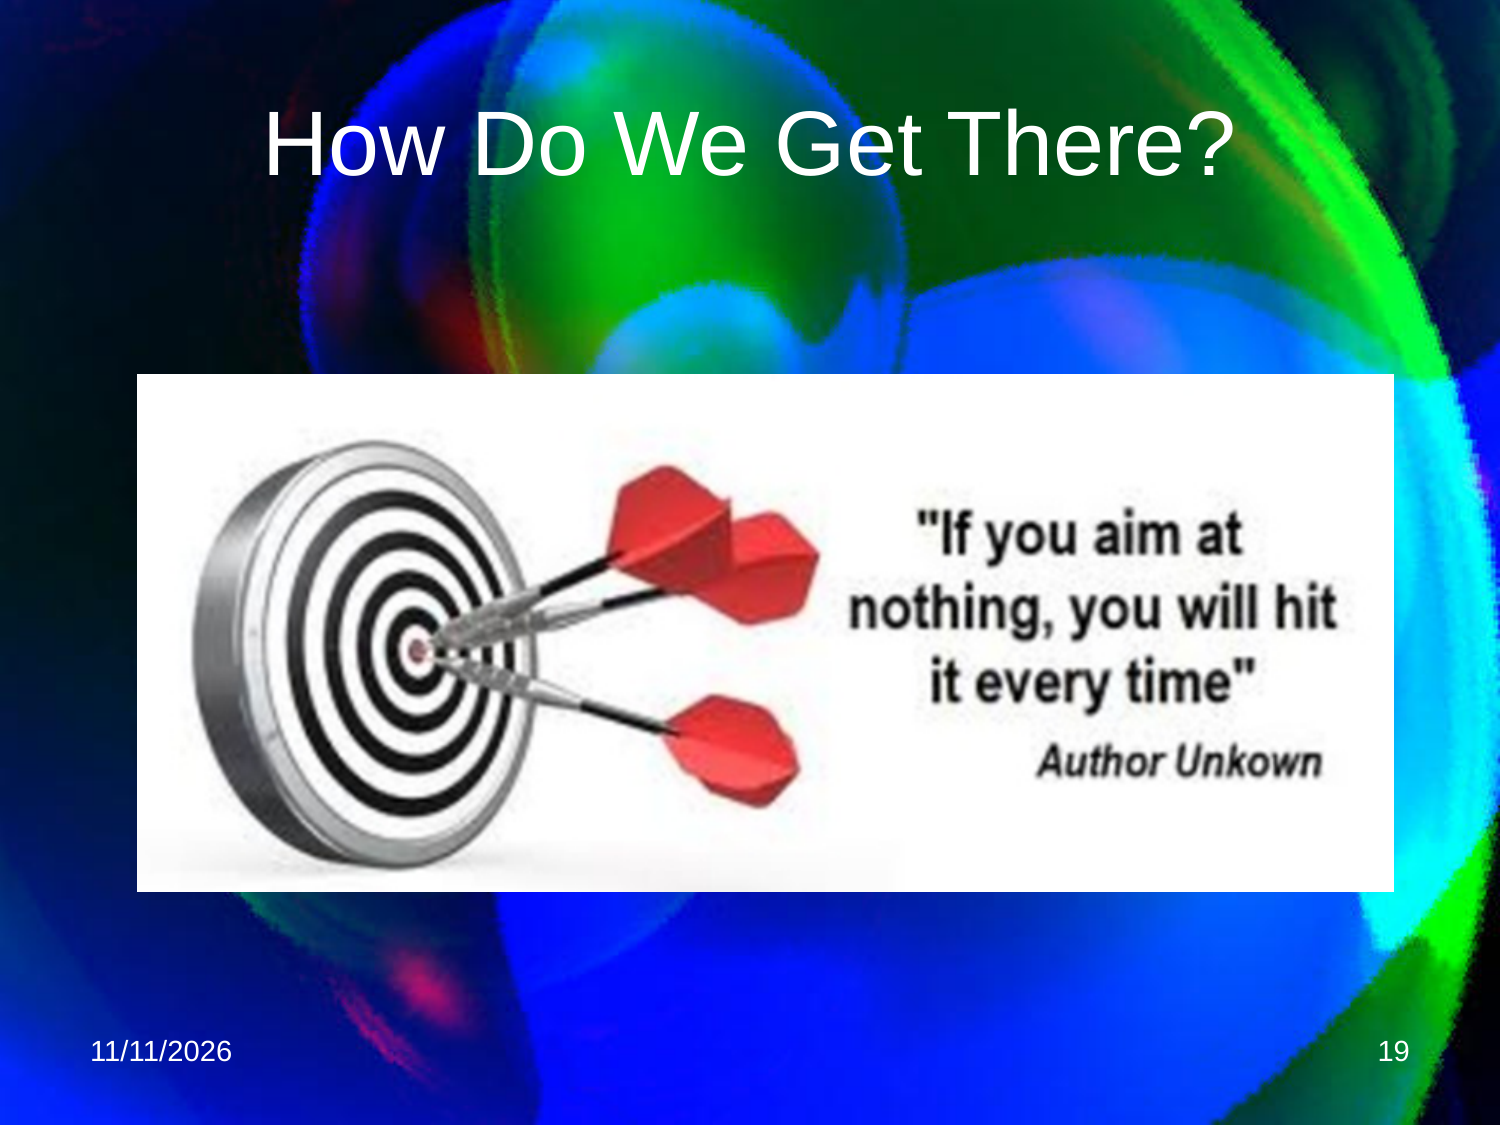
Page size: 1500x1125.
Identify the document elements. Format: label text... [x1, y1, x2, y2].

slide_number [75, 1024, 425, 1103]
picture [0, 0, 1500, 1125]
title How Do We Get There? [75, 45, 1425, 233]
slide_number 19 [1074, 1024, 1425, 1103]
picture [1495, 594, 1500, 622]
